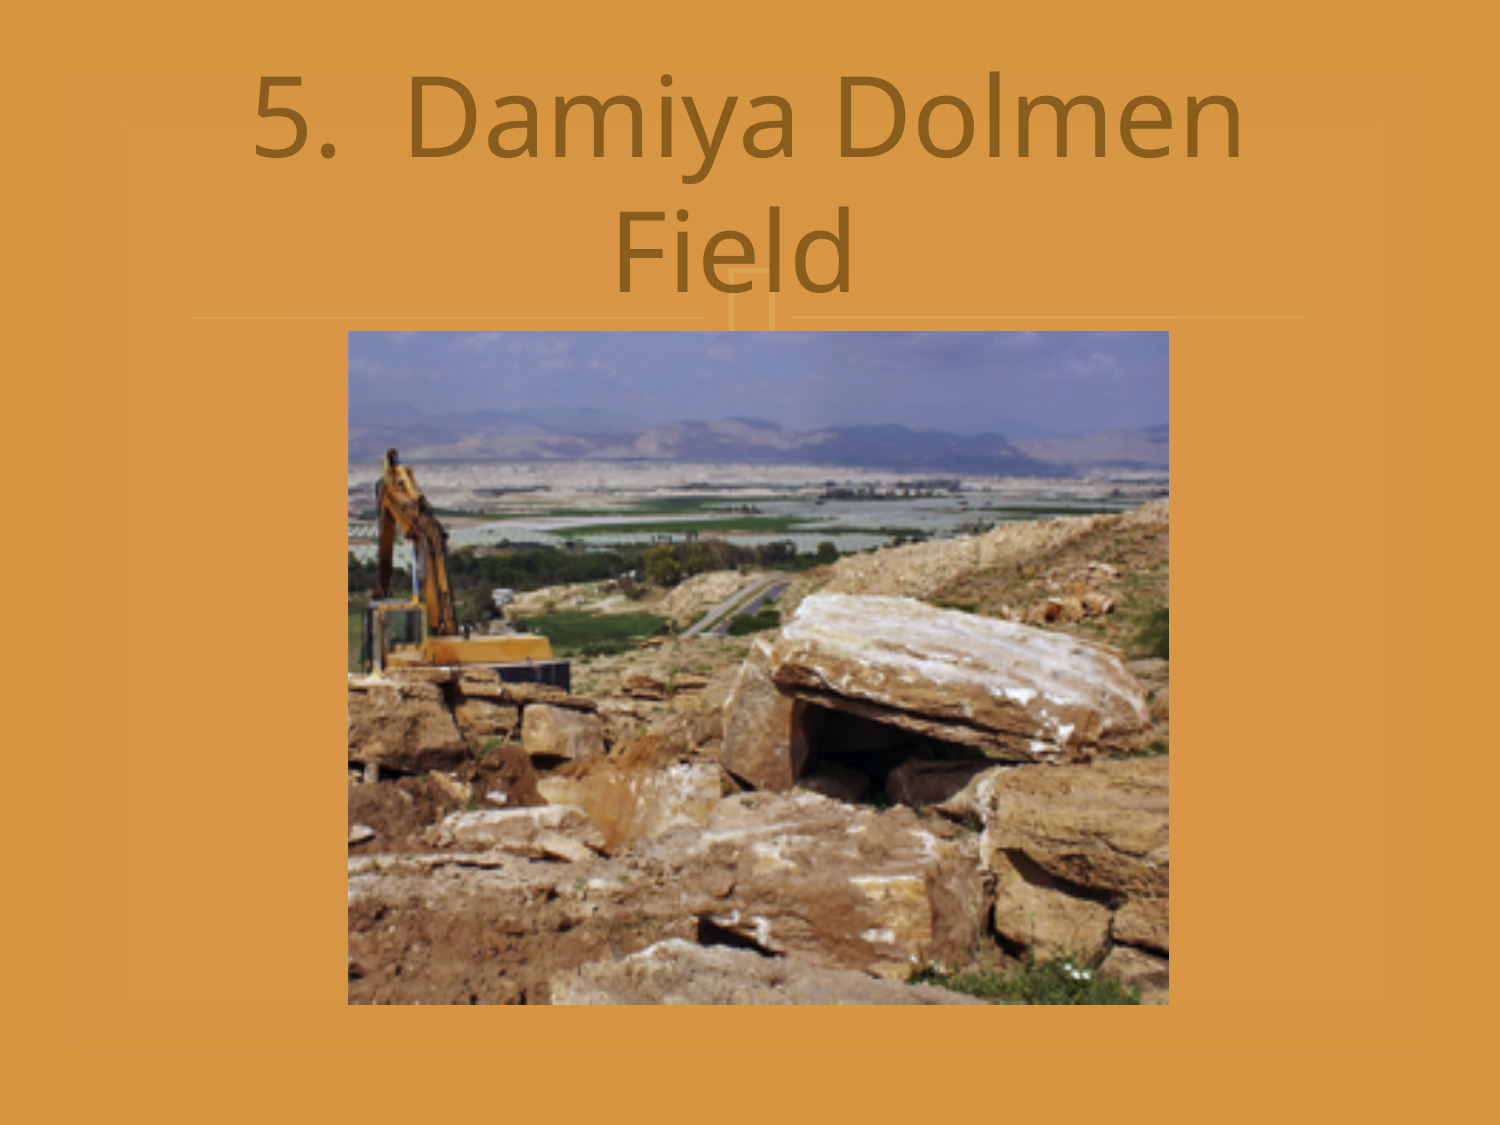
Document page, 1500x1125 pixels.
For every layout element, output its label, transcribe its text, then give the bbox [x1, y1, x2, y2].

picture [347, 331, 1170, 1006]
title 5. Damiya Dolmen Field [112, 93, 1386, 267]
